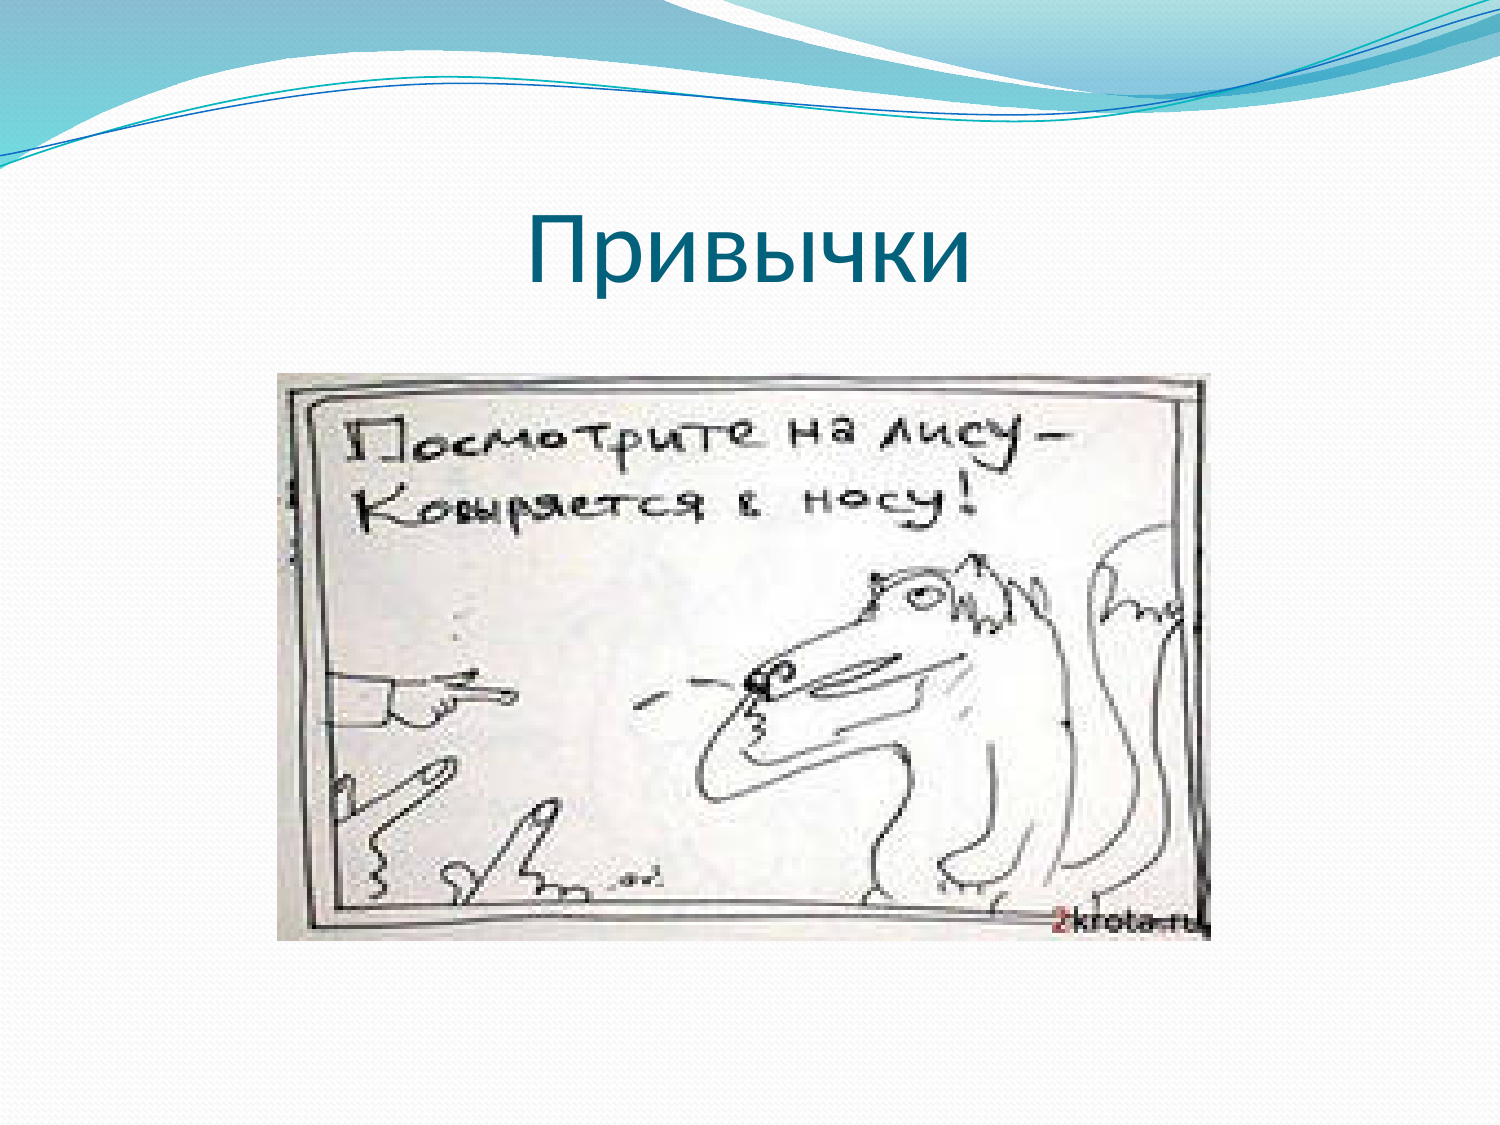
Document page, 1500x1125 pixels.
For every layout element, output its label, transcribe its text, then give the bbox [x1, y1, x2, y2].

title Привычки [75, 115, 1425, 303]
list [277, 373, 1211, 941]
